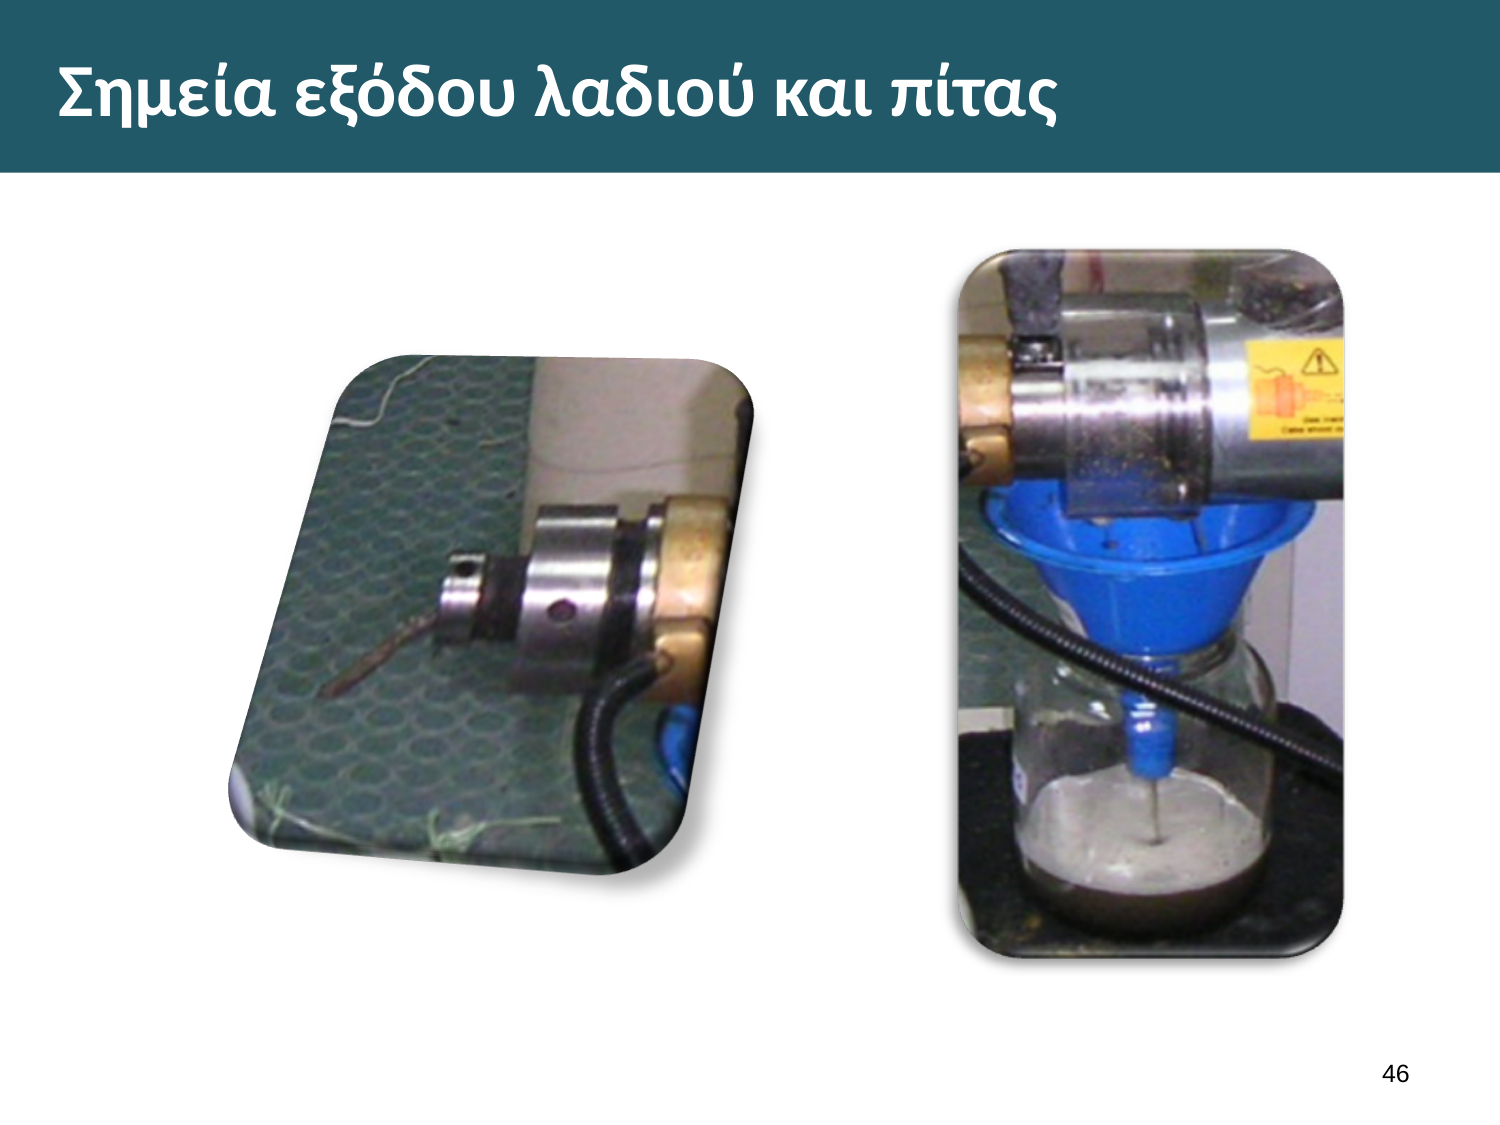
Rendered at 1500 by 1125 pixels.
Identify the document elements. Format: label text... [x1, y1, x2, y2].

title Σημεία εξόδου λαδιού και πίτας [0, 0, 1500, 173]
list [227, 349, 771, 906]
picture [938, 243, 1353, 976]
slide_number 45 [1074, 1042, 1425, 1103]
